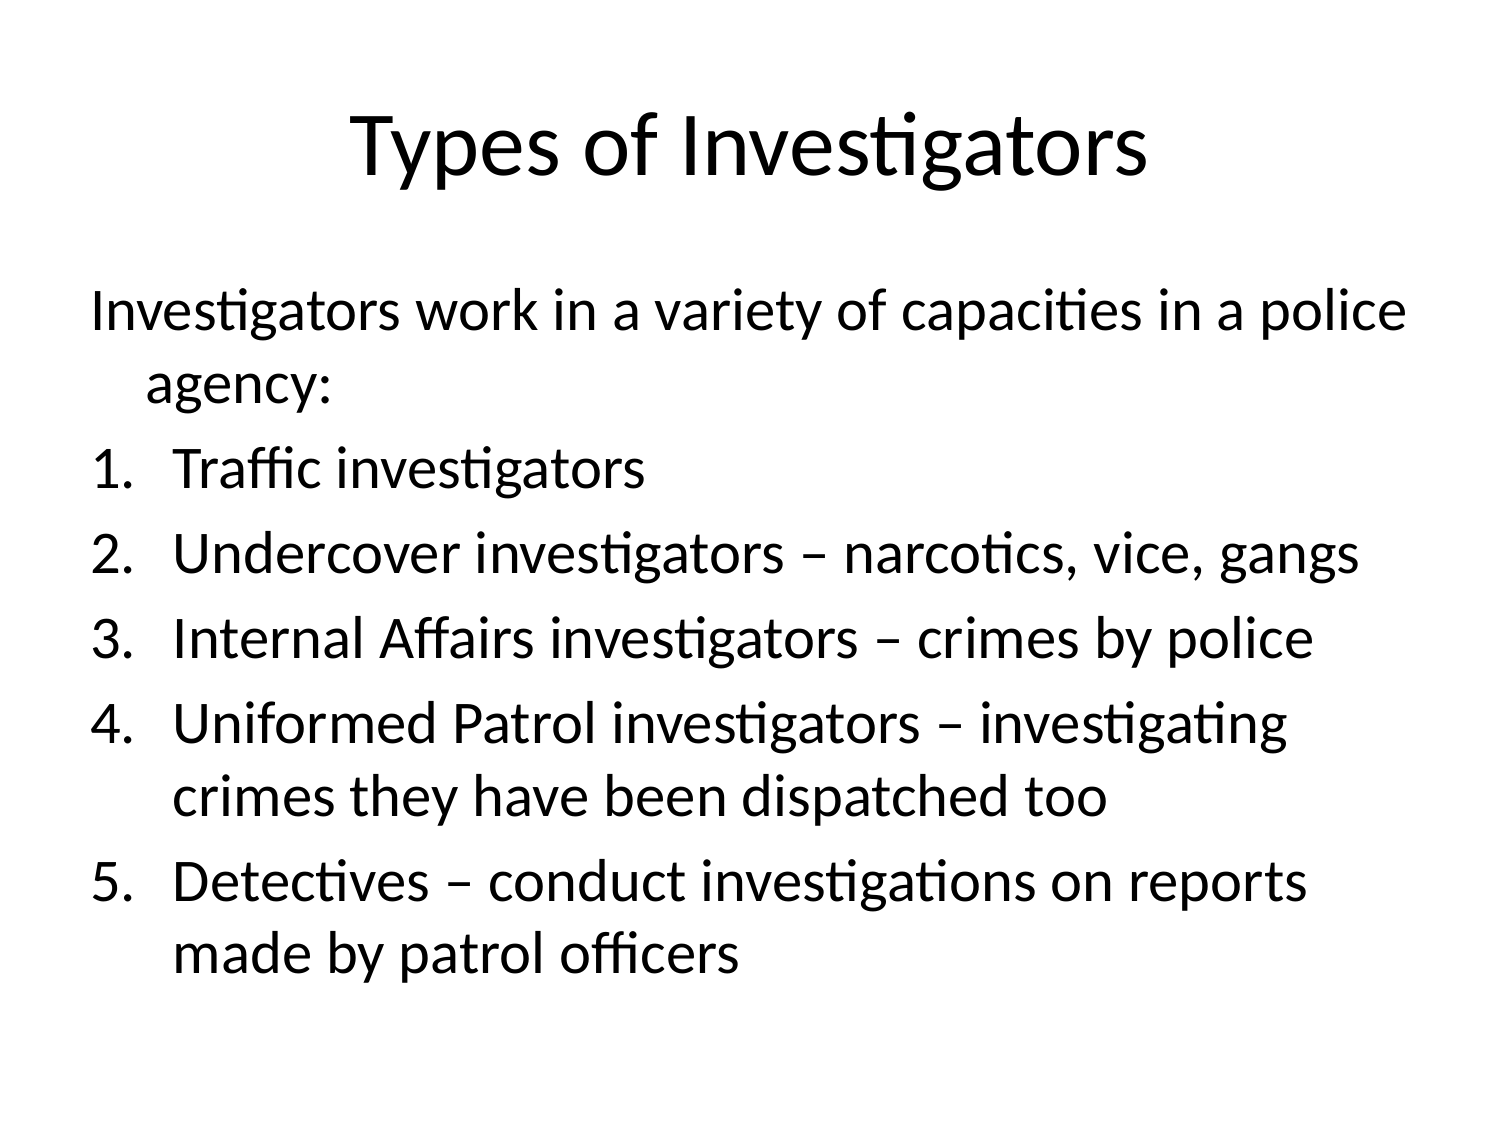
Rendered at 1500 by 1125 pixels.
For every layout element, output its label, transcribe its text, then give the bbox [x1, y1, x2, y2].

title Types of Investigators [75, 45, 1425, 233]
list Investigators work in a variety of capacities in a police agency: Traffic investigators Undercover investigators – narcotics, vice, gangs Internal Affairs investigators – crimes by police Uniformed Patrol investigators – investigating crimes they have been dispatched too Detectives – conduct investigations on reports made by patrol officers [75, 262, 1425, 1005]
